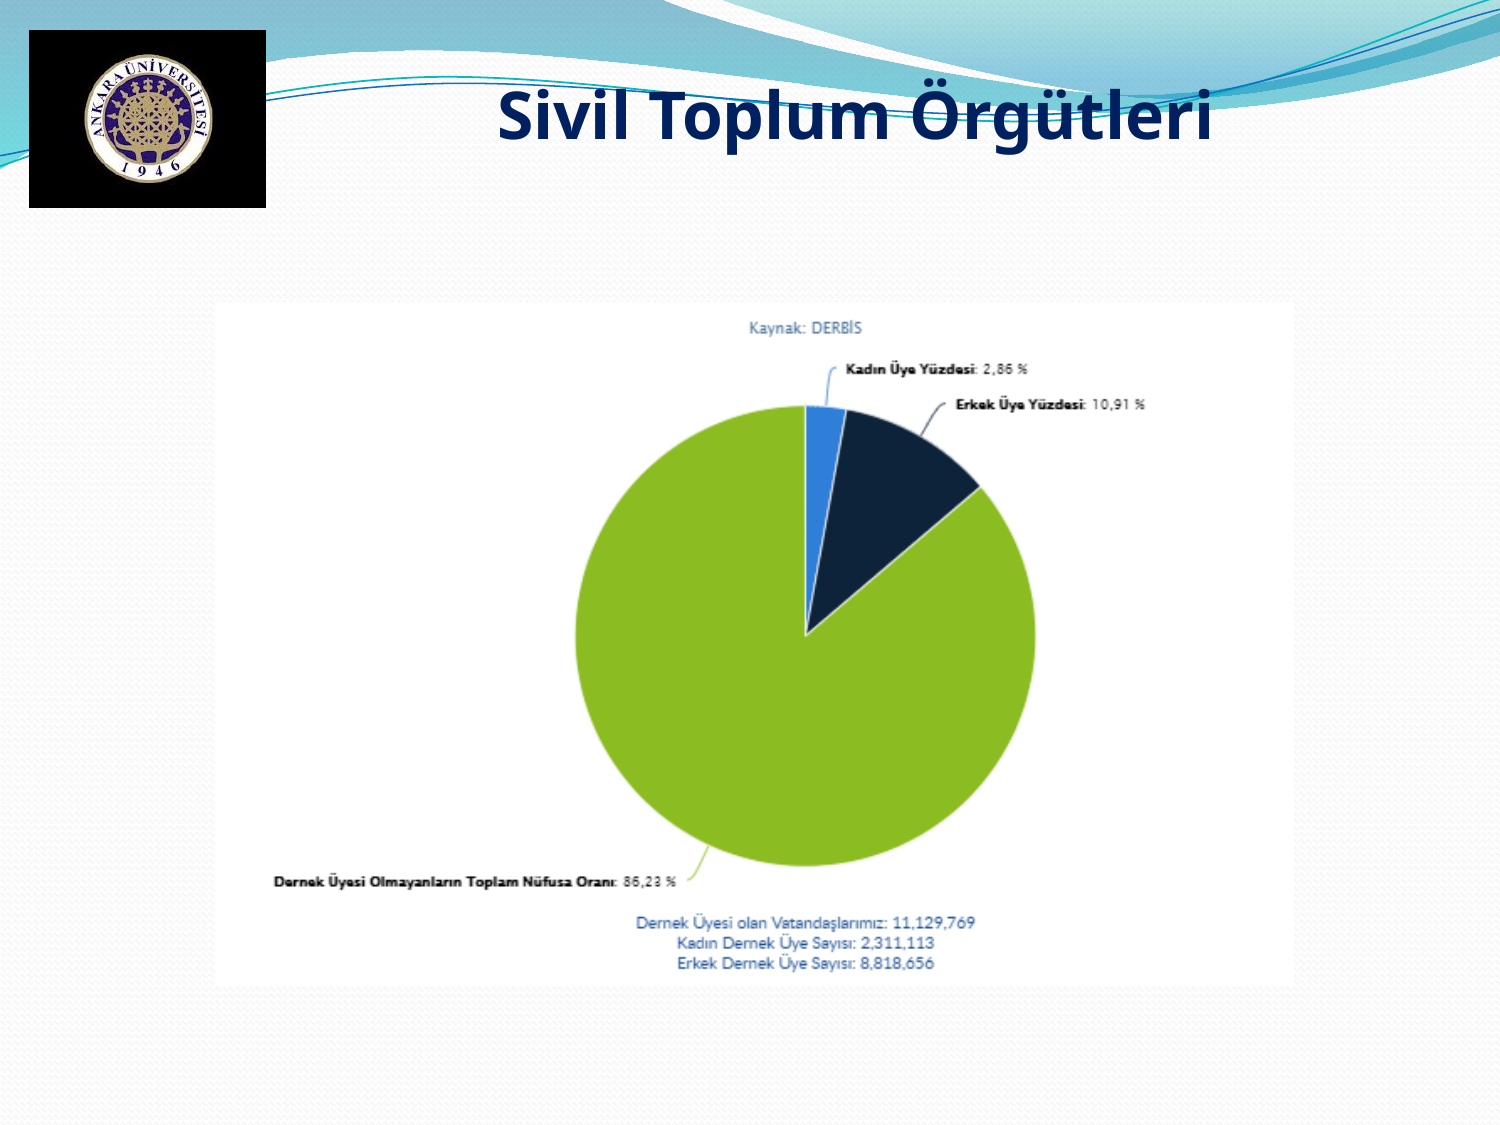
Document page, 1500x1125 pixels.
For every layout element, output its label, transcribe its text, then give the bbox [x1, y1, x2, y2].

picture [29, 30, 266, 208]
picture [215, 302, 1294, 987]
text_box Sivil Toplum Örgütleri [348, 66, 1365, 161]
